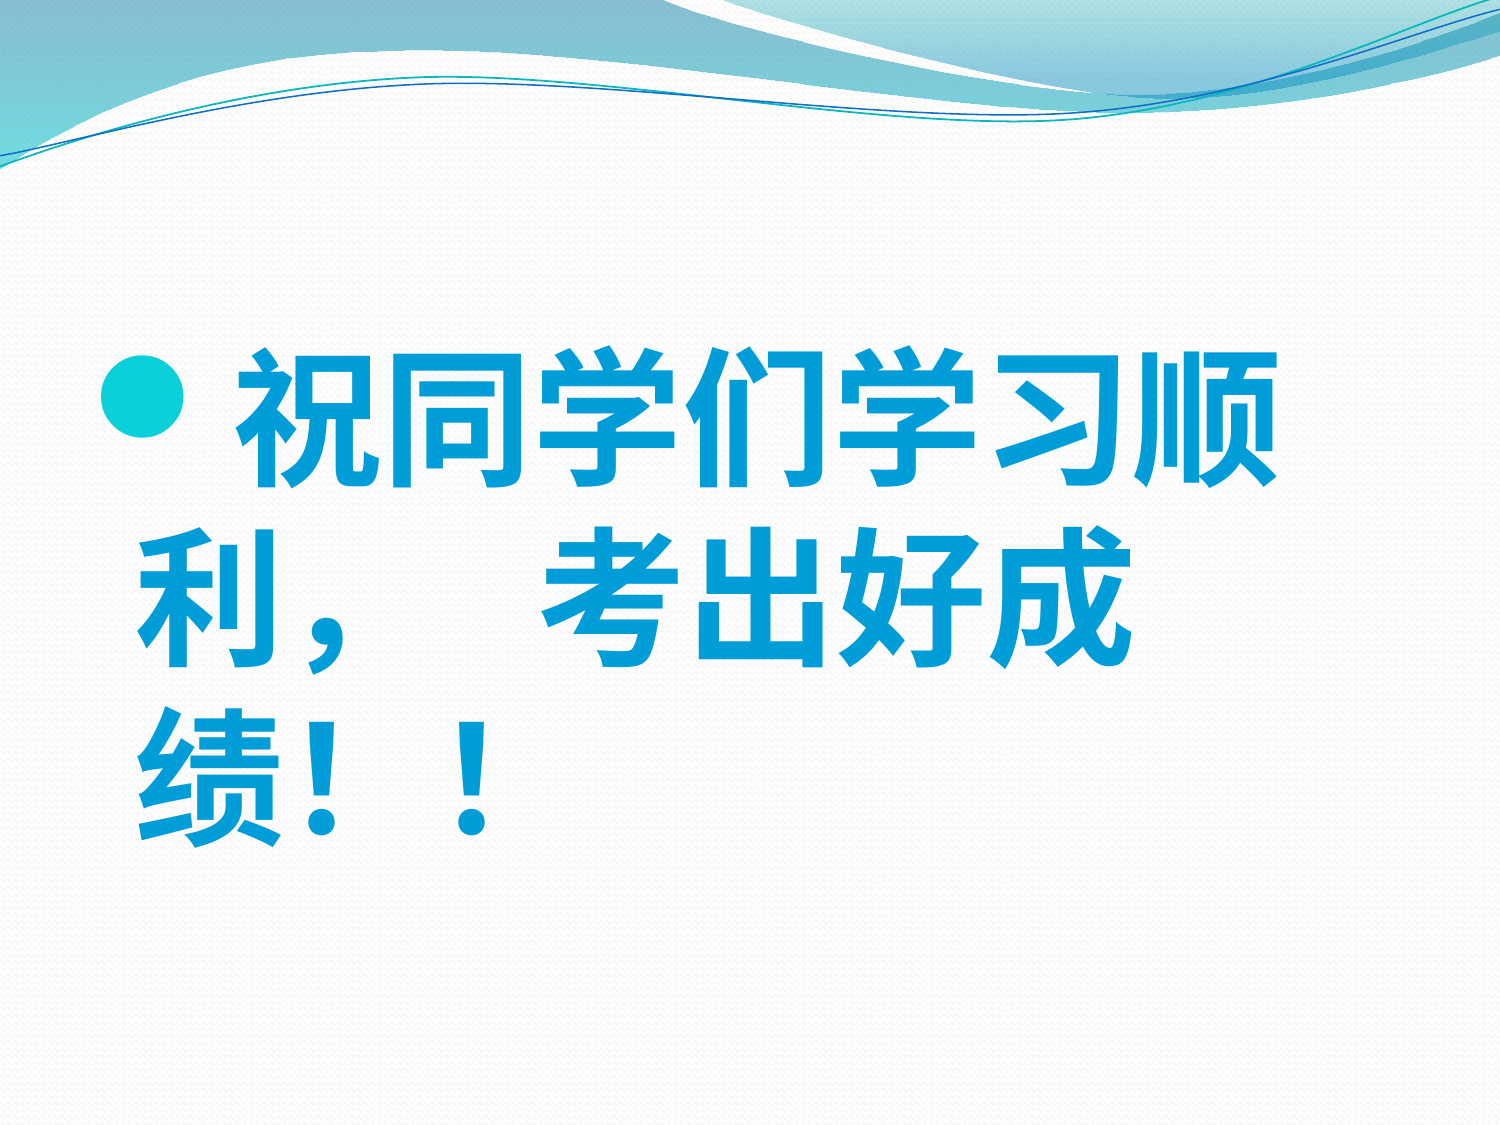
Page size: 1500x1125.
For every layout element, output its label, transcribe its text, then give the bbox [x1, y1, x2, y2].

list 祝同学们学习顺利， 考出好成绩！！ [75, 317, 1425, 1038]
